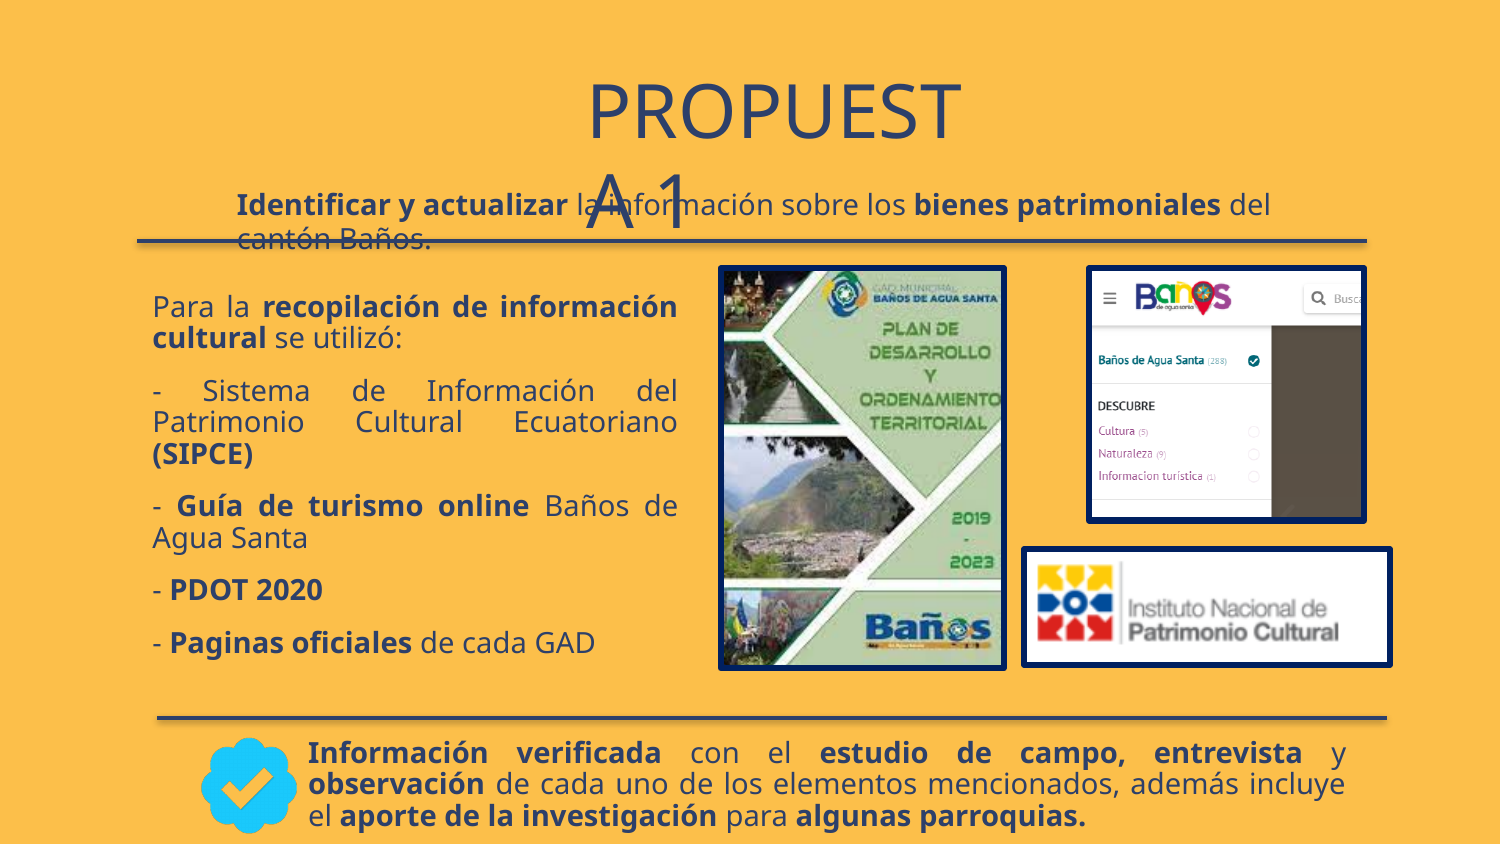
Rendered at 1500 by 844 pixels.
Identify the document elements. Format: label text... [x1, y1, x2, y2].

title PROPUESTA 1 [571, 48, 1001, 178]
picture [1026, 552, 1387, 662]
text_box Información verificada con el estudio de campo, entrevista y observación de cada uno de los elementos mencionados, además incluye el aporte de la investigación para algunas parroquias. [293, 730, 1362, 840]
text_box Identificar y actualizar la información sobre los bienes patrimoniales del cantón Baños. [222, 178, 1350, 237]
text_box Para la recopilación de información cultural se utilizó: - Sistema de Información del Patrimonio Cultural Ecuatoriano (SIPCE) - Guía de turismo online Baños de Agua Santa - PDOT 2020 - Paginas oficiales de cada GAD [137, 284, 694, 709]
picture [1091, 271, 1362, 518]
picture [723, 271, 1001, 666]
picture [194, 737, 299, 835]
